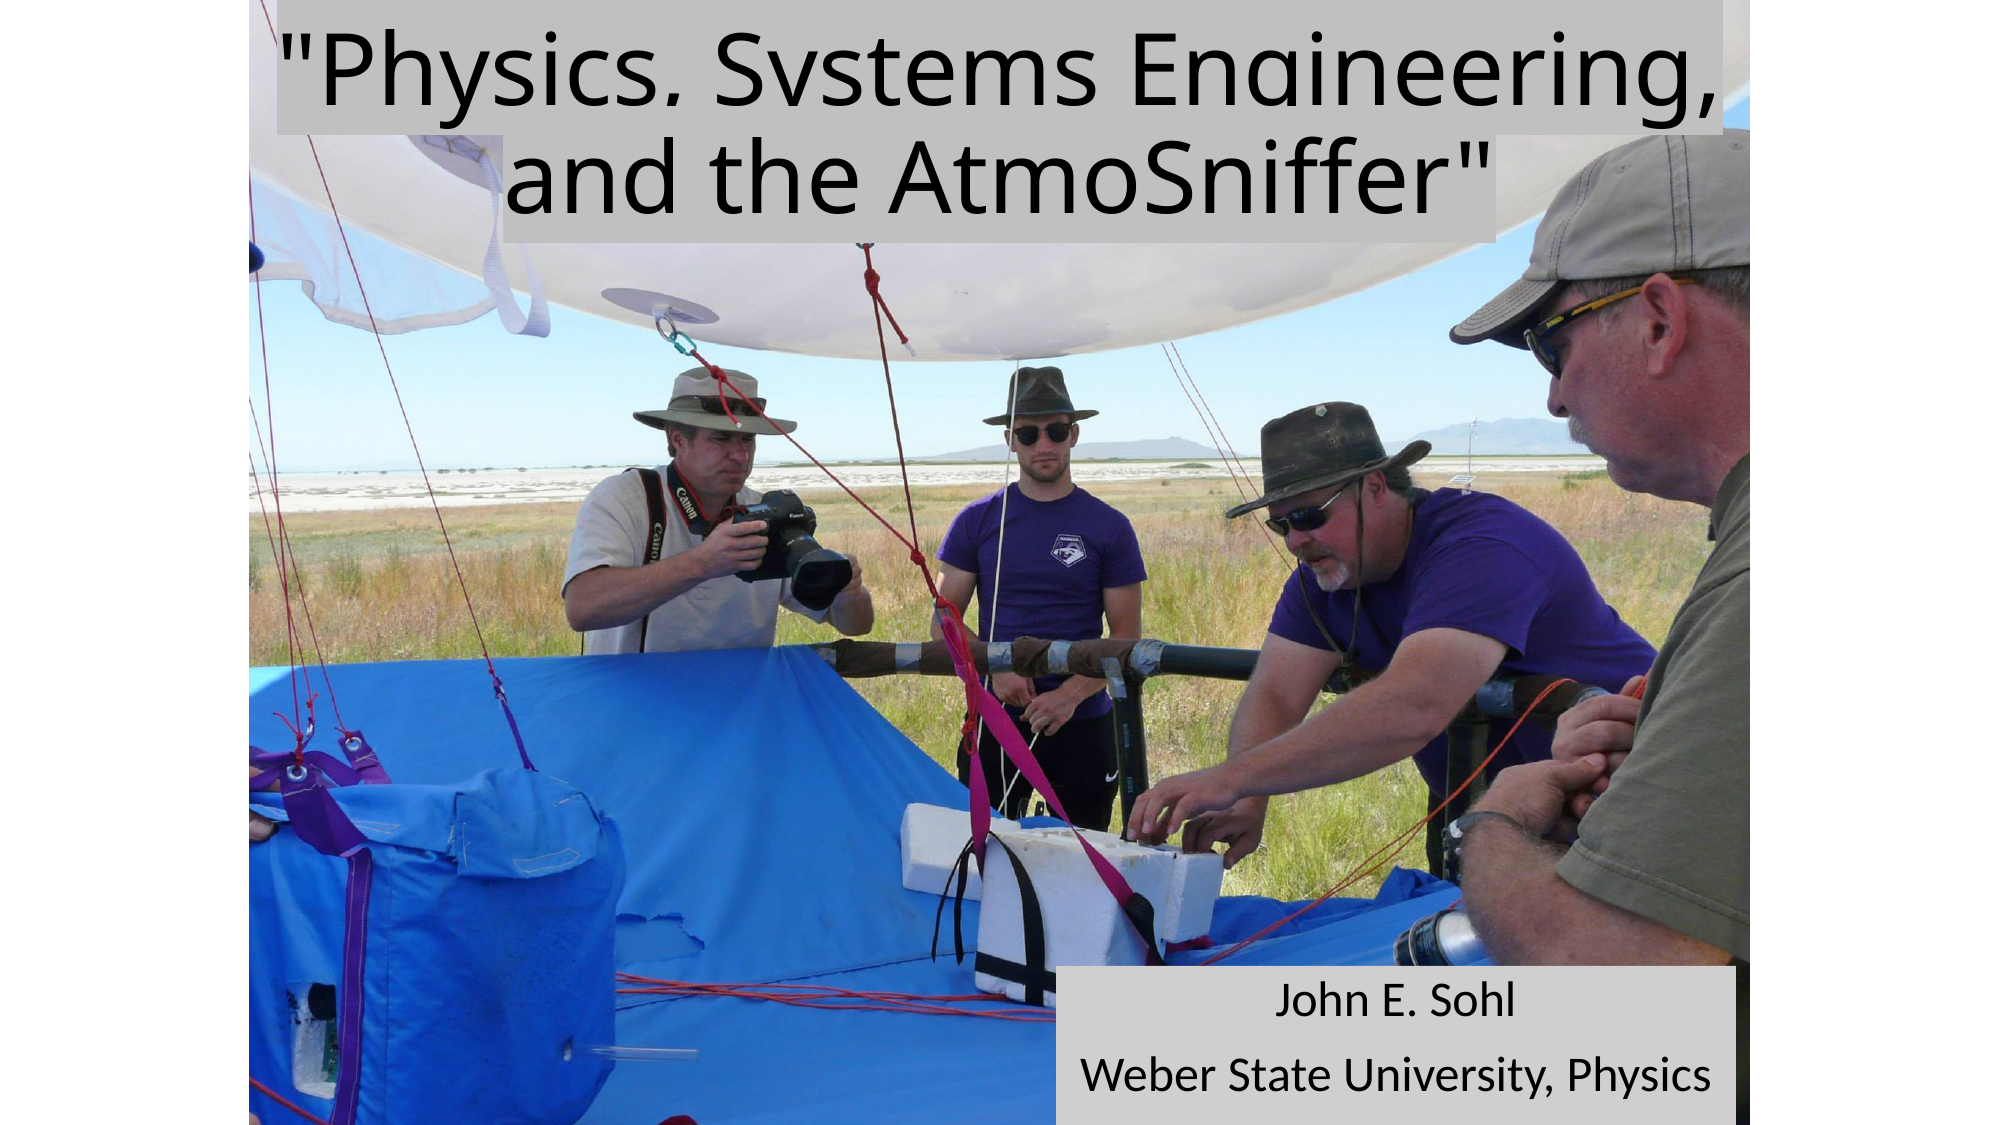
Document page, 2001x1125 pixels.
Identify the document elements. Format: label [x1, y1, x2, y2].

picture [249, 0, 1750, 1125]
